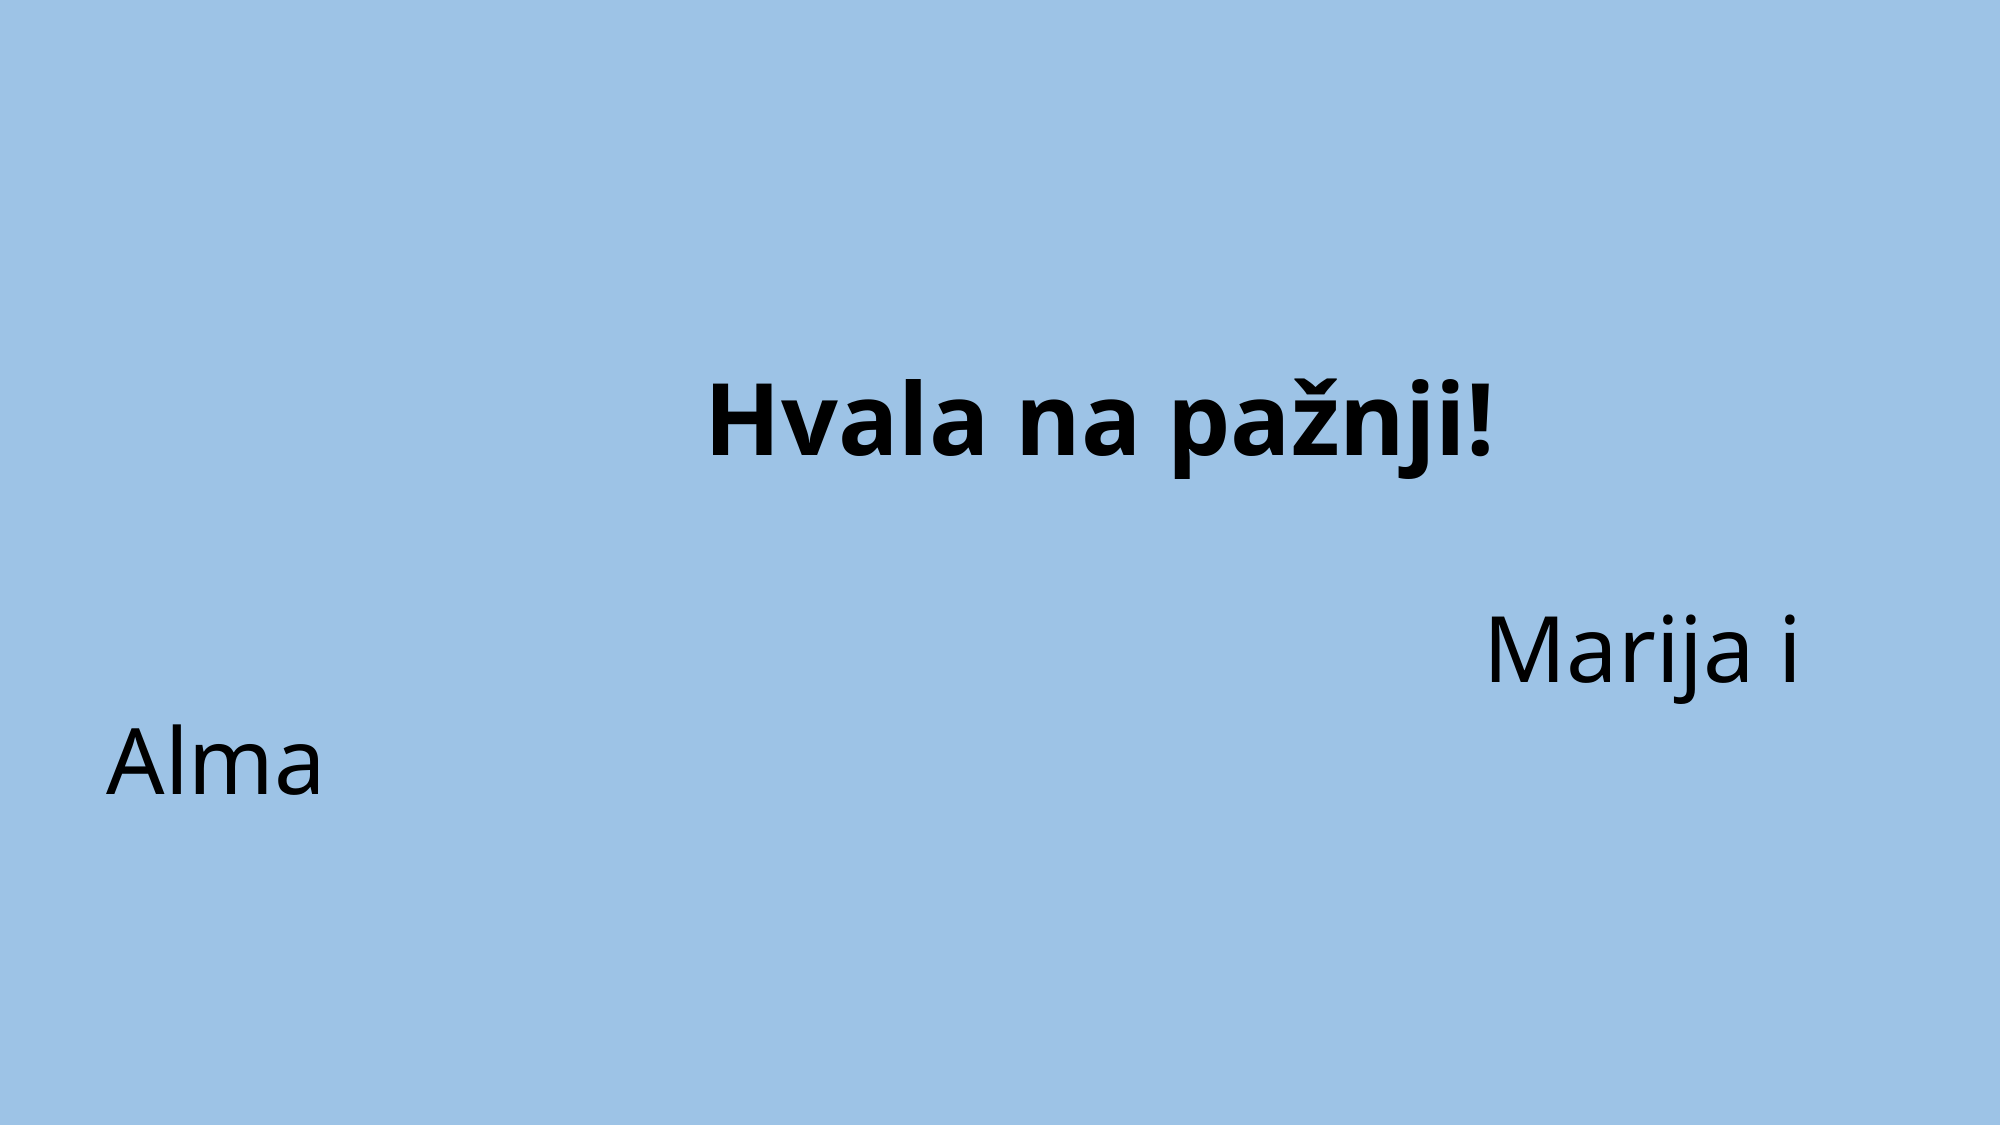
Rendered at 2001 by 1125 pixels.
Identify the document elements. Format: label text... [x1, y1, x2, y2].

title Hvala na pažnji! Marija i Alma [91, 205, 1981, 1094]
